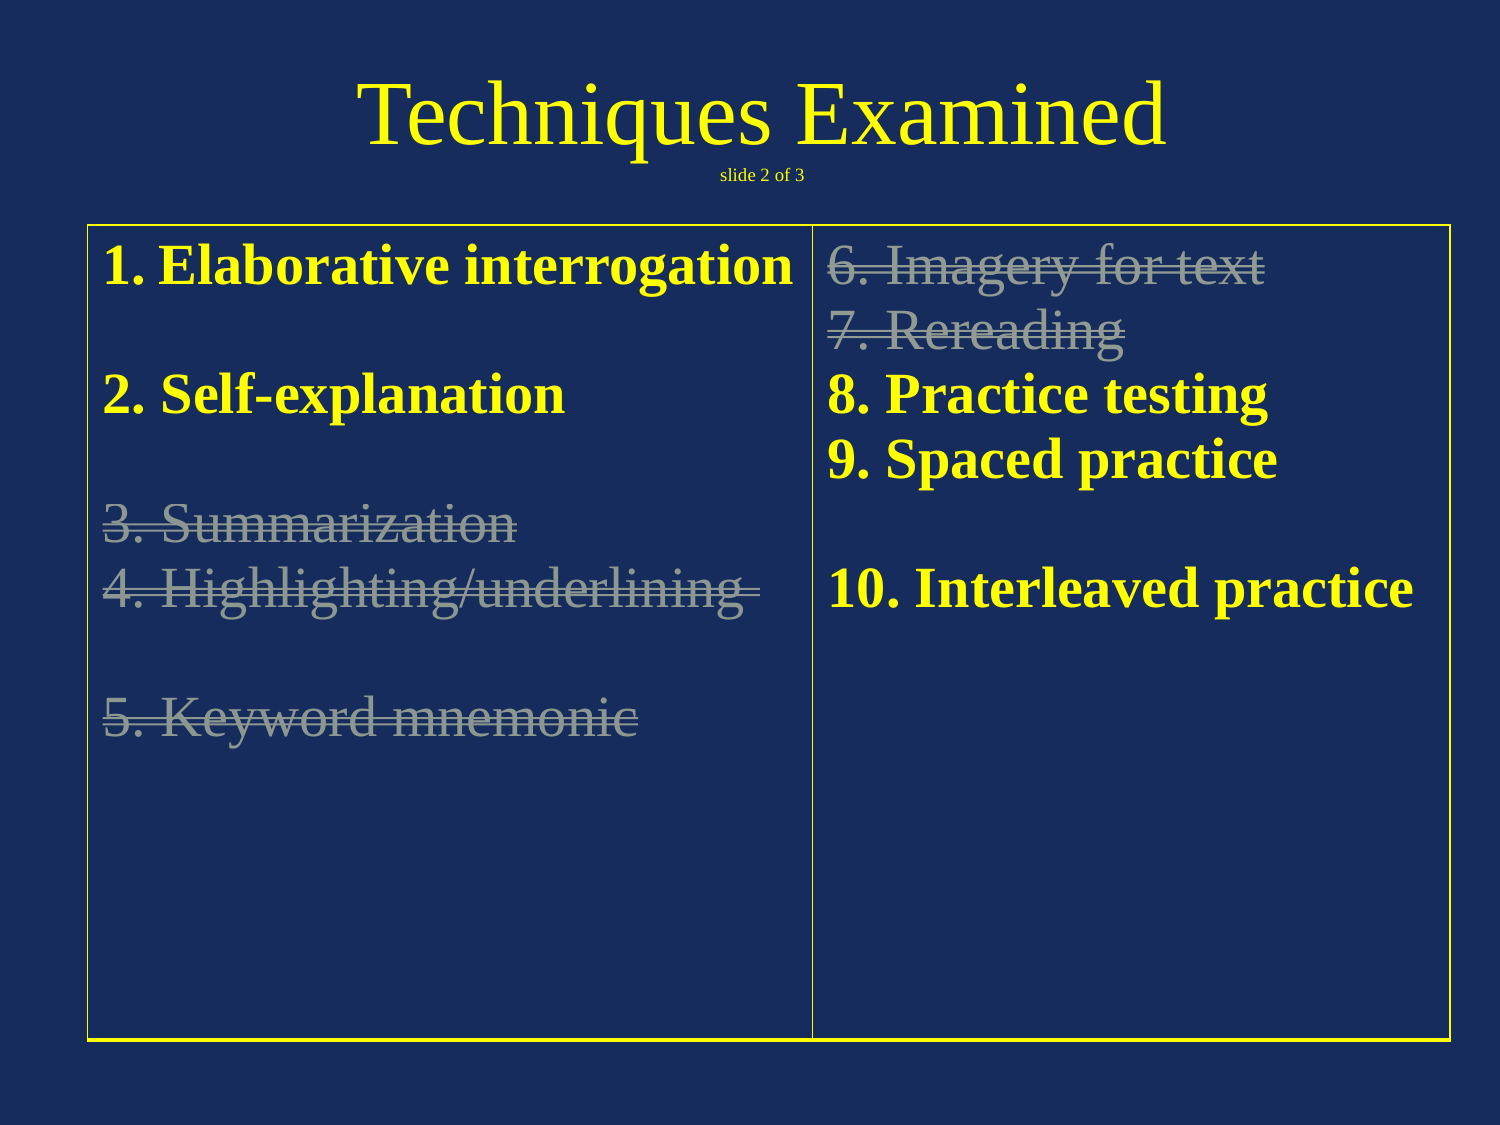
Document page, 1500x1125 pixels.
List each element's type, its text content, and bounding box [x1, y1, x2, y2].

table_header 6. Imagery for text 7. Rereading 8. Practice testing 9. Spaced practice 10. Interleaved practice [813, 226, 1449, 1038]
table_header Elaborative interrogation 2. Self-explanation 3. Summarization 4. Highlighting/underlining 5. Keyword mnemonic [88, 226, 812, 1038]
title Techniques Examined slide 2 of 3 [125, 24, 1400, 213]
